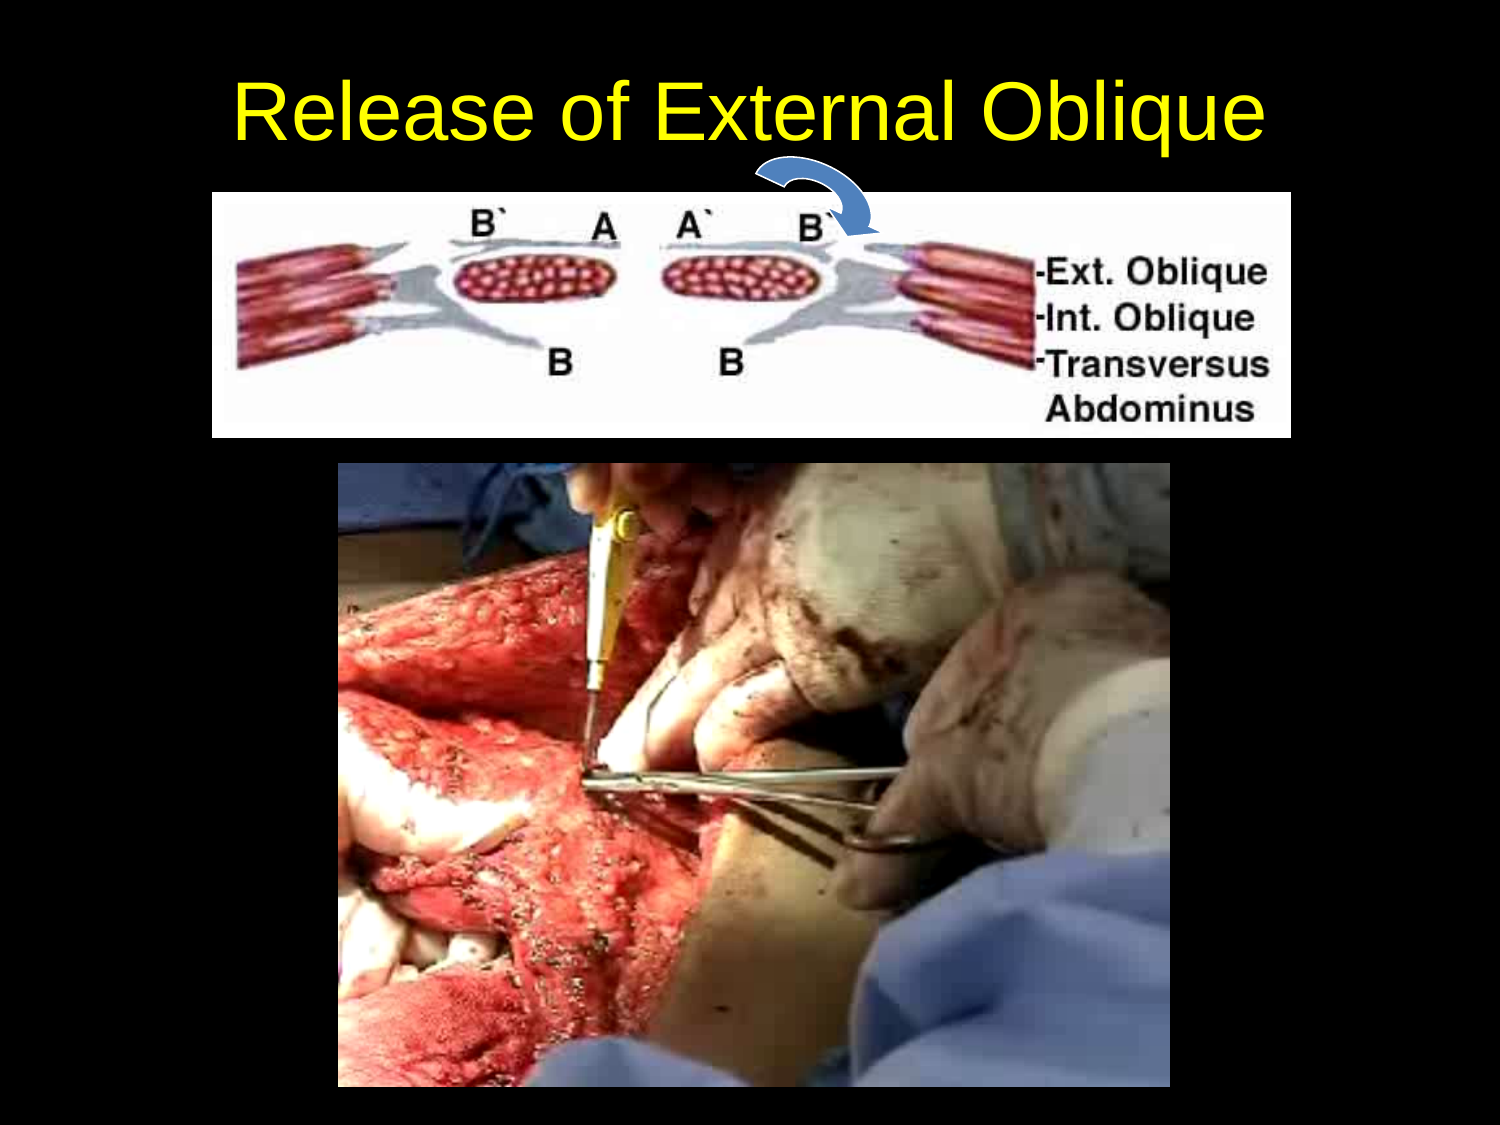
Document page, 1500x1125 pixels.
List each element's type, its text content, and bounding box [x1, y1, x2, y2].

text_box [337, 462, 1172, 1088]
text_box [755, 156, 861, 190]
text_box Release of External Oblique [0, 50, 1500, 165]
picture [212, 191, 1291, 438]
